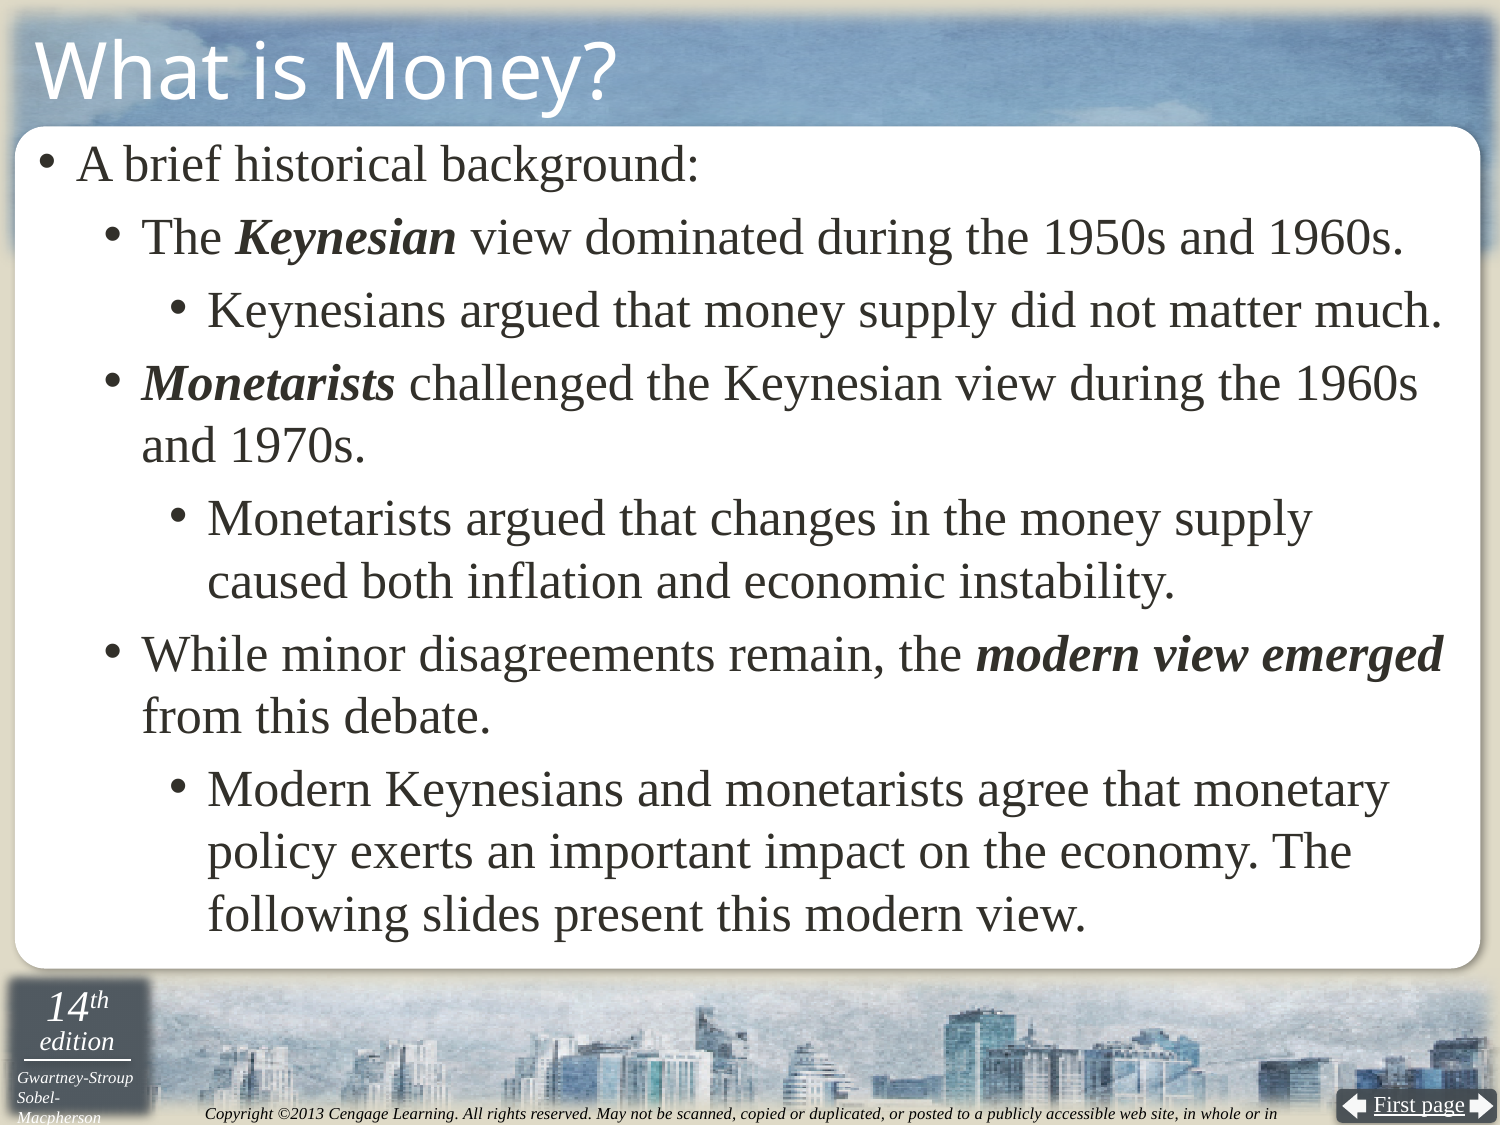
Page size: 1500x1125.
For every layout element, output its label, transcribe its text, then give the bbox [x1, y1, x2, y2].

title What is Money? [19, 12, 1481, 181]
picture [153, 994, 1479, 1091]
list A brief historical background: The Keynesian view dominated during the 1950s and 1960s. Keynesians argued that money supply did not matter much. Monetarists challenged the Keynesian view during the 1960s and 1970s. Monetarists argued that changes in the money supply caused both inflation and economic instability. While minor disagreements remain, the modern view emerged from this debate. Modern Keynesians and monetarists agree that monetary policy exerts an important impact on the economy. The following slides present this modern view. [23, 122, 1481, 969]
text_box [14, 140, 23, 961]
